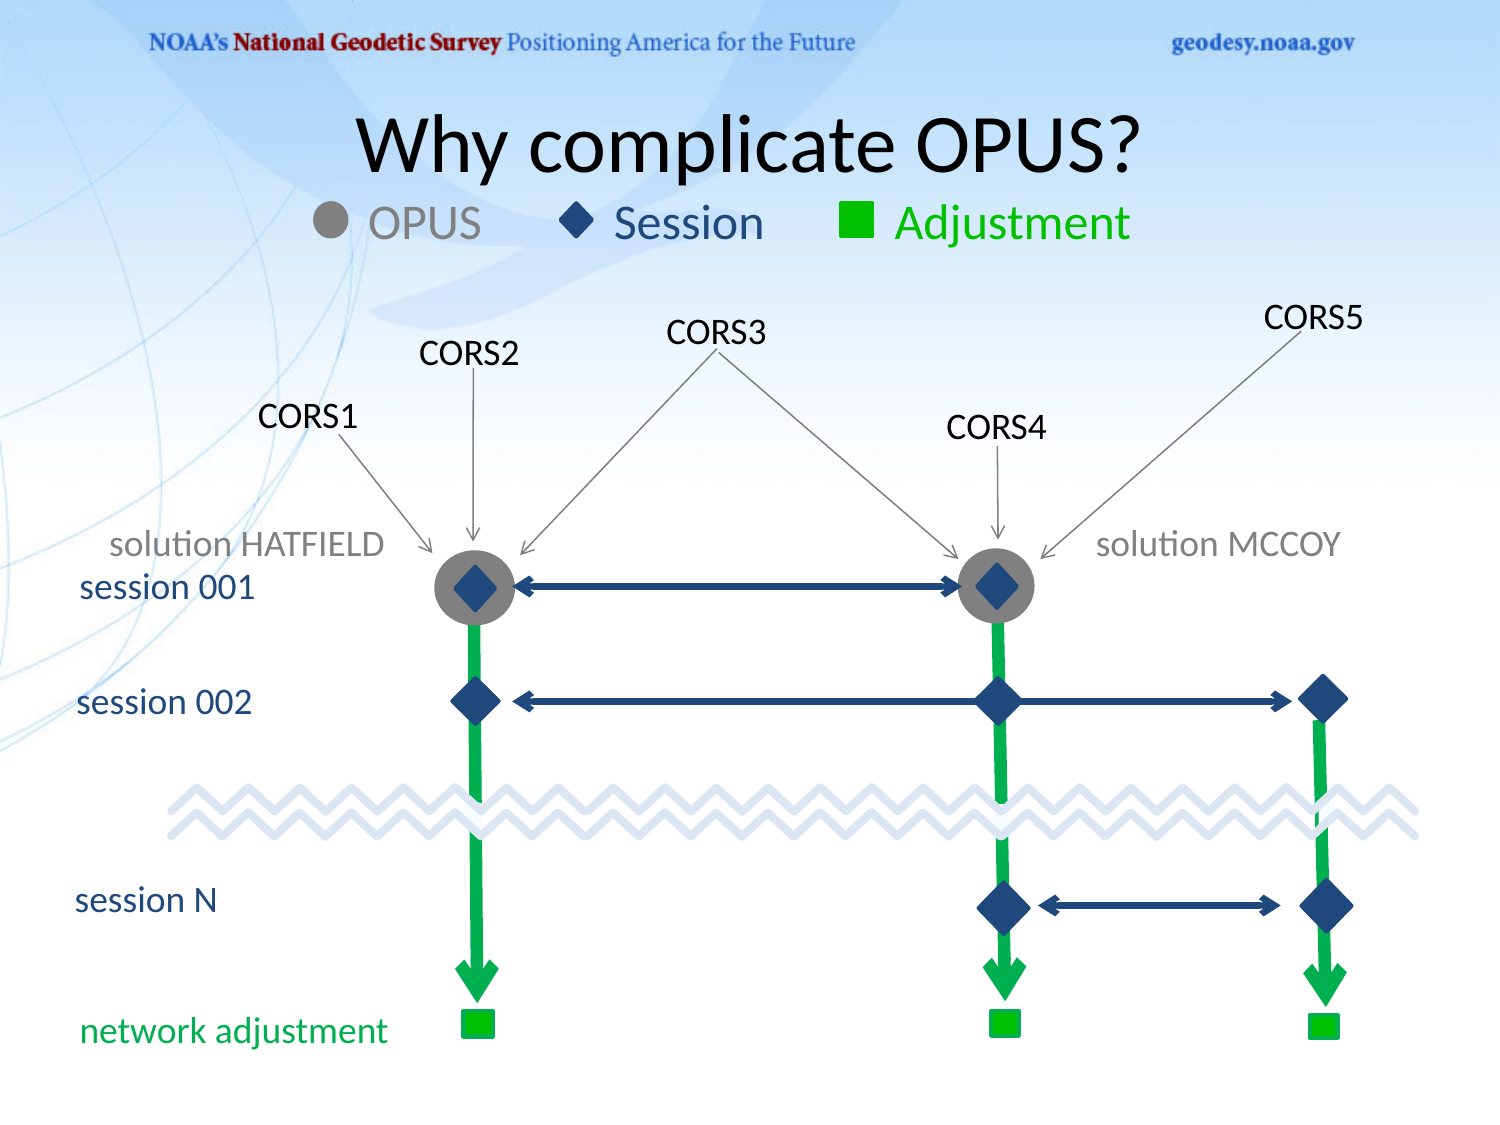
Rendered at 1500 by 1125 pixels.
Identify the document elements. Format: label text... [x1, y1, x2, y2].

text_box CORS5 [1248, 285, 1380, 345]
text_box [718, 330, 1302, 622]
text_box [1308, 1013, 1340, 1040]
text_box session N [59, 867, 234, 928]
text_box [978, 879, 1352, 935]
text_box CORS2 [404, 321, 535, 347]
text_box CORS1 [243, 383, 333, 444]
text_box session 002 [61, 669, 268, 730]
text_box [452, 675, 1347, 725]
text_box CORS3 [651, 299, 782, 347]
picture [0, 0, 1500, 1125]
text_box solution MCCOY [1306, 511, 1357, 572]
text_box [989, 1009, 1021, 1038]
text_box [338, 348, 714, 624]
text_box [170, 786, 1416, 837]
text_box [461, 1009, 495, 1039]
text_box session 001 [64, 554, 271, 615]
title Why complicate OPUS? [75, 45, 1425, 233]
text_box solution HATFIELD [94, 511, 333, 572]
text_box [314, 181, 1148, 258]
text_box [1178, 859, 1467, 868]
text_box network adjustment [64, 998, 404, 1059]
